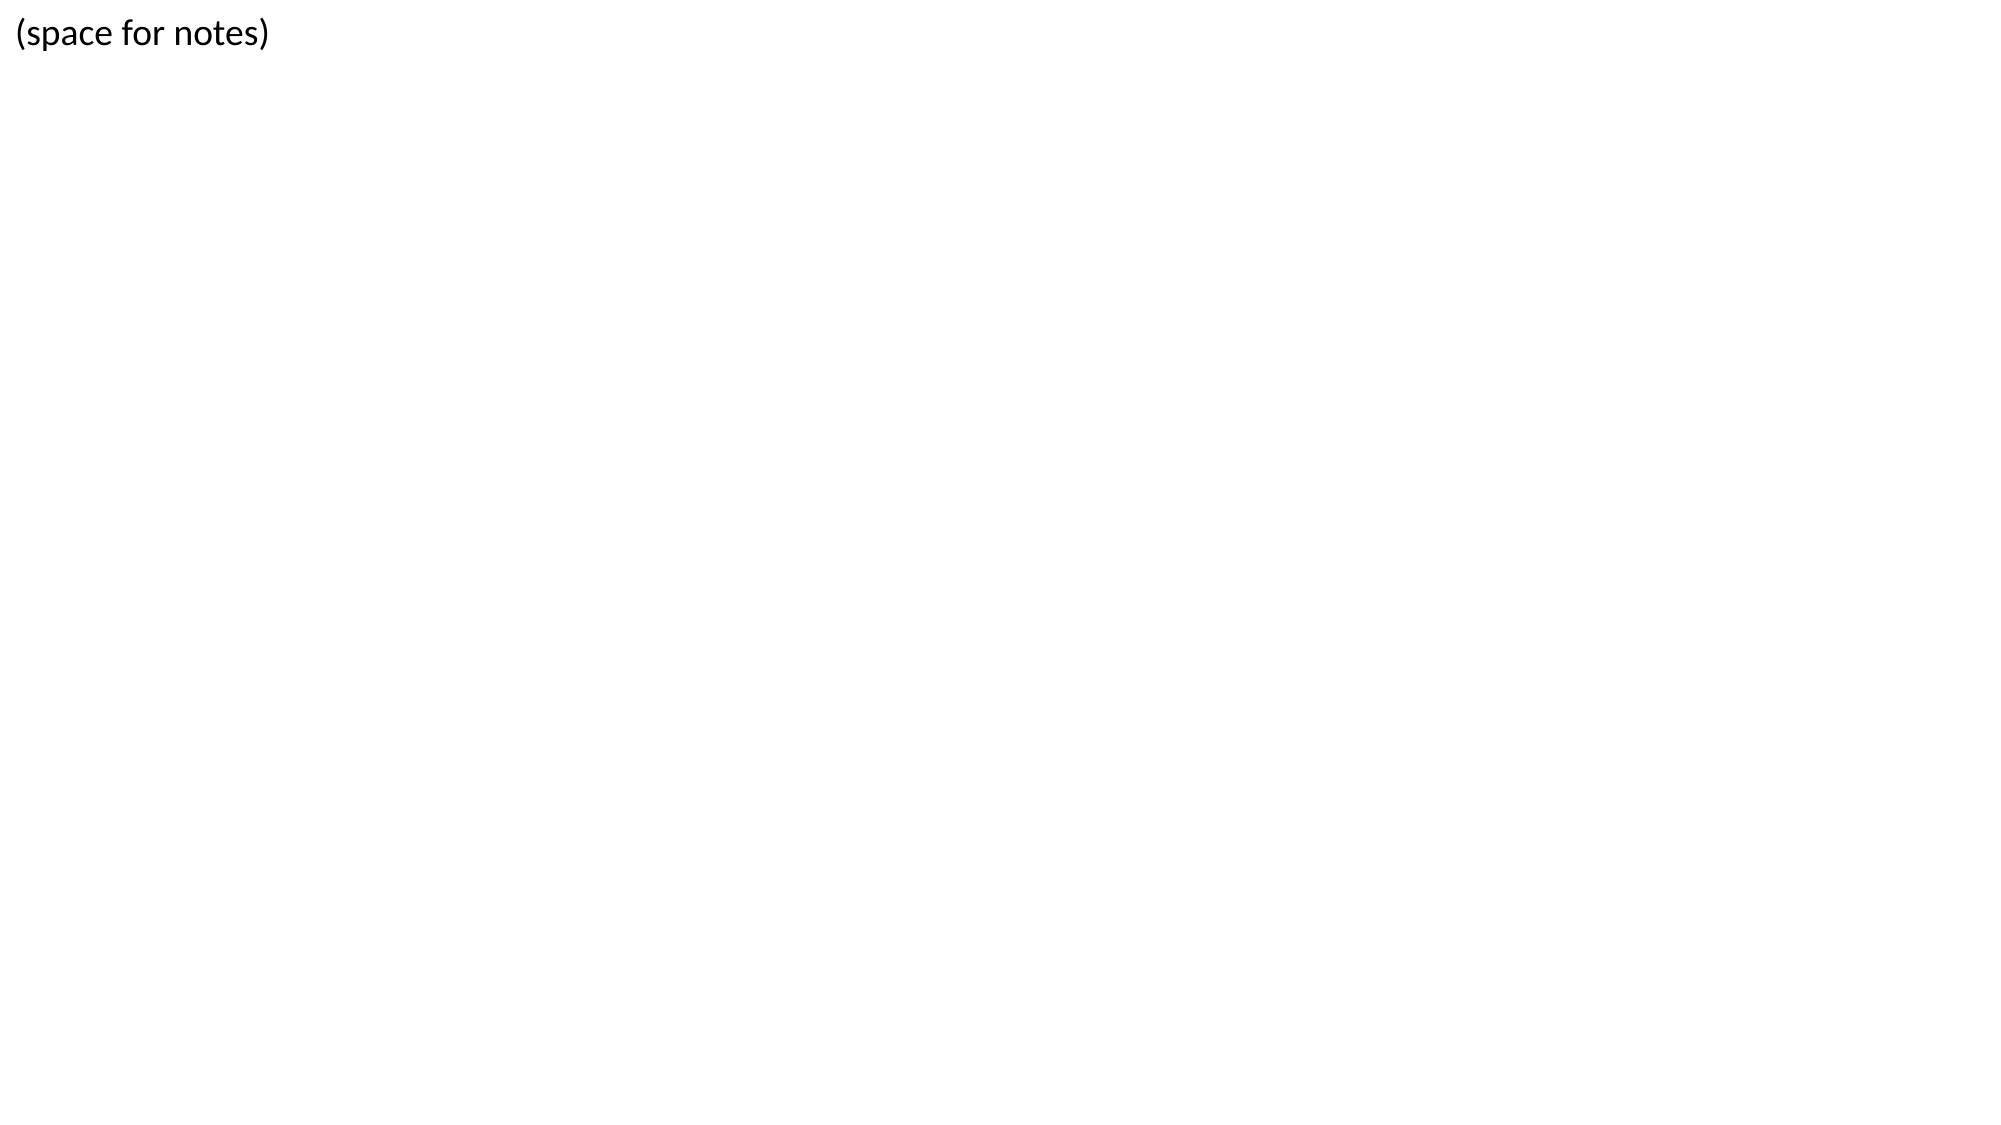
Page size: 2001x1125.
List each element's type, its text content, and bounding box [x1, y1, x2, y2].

list (space for notes) [0, 0, 1725, 714]
